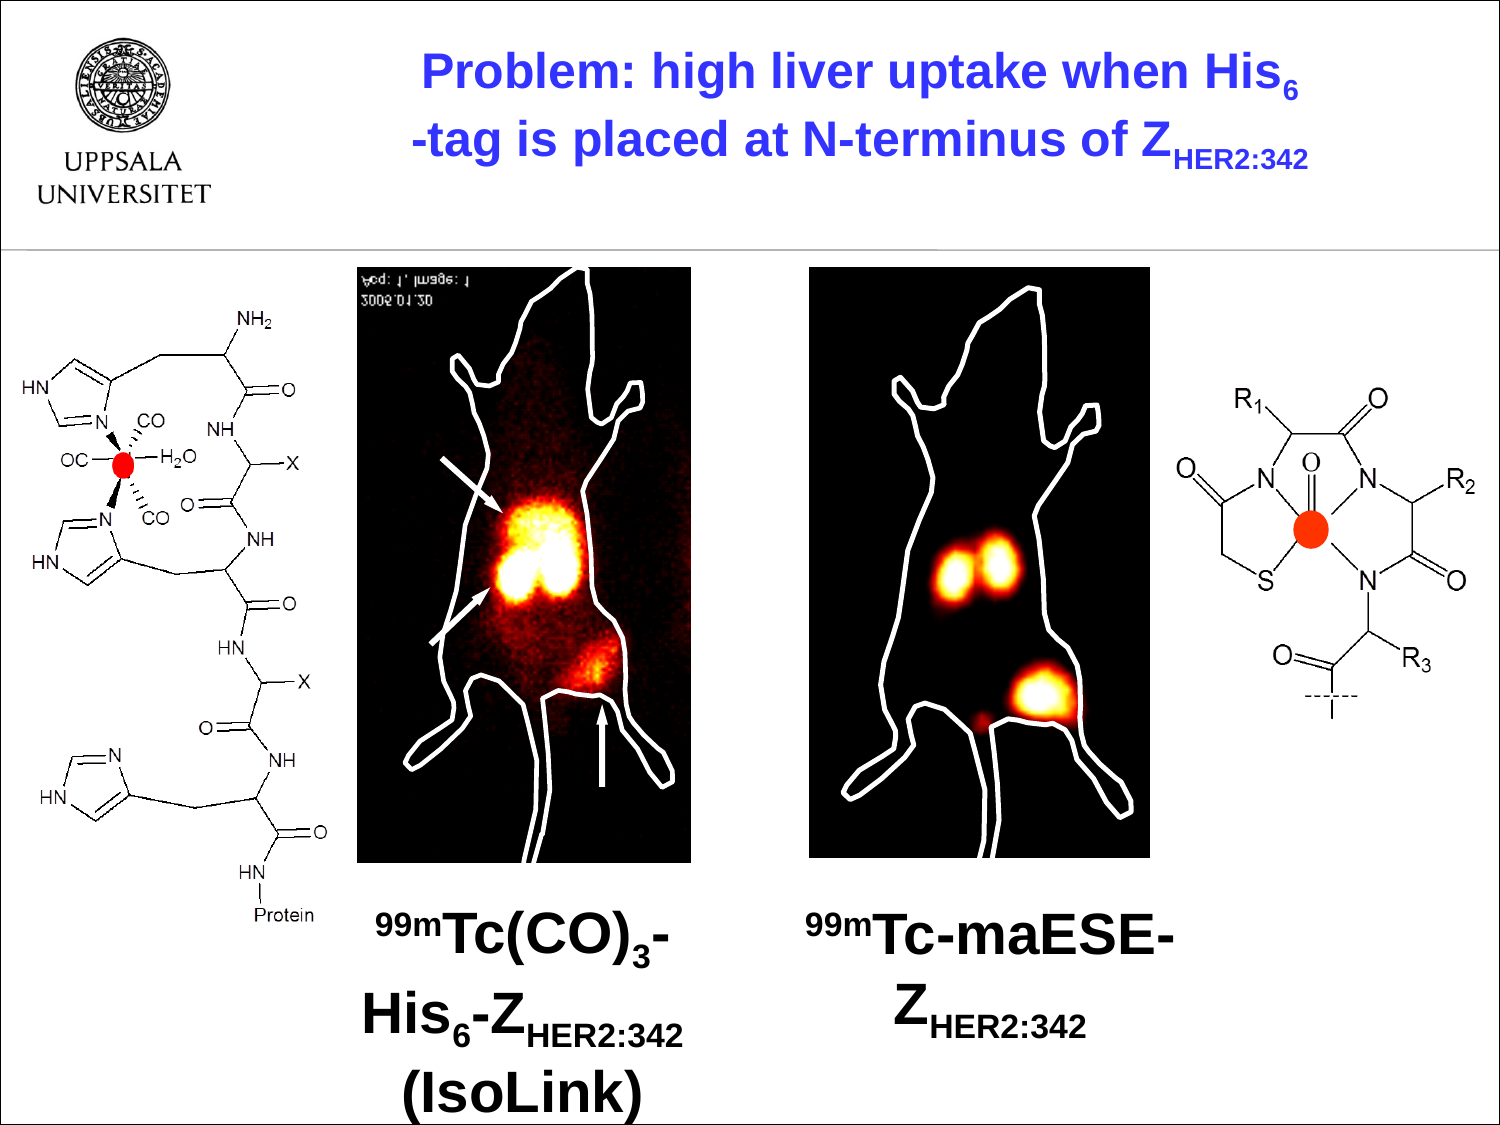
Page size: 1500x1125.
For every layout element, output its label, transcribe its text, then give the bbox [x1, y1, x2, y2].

text_box Problem: high liver uptake when His6 -tag is placed at N-terminus of ZHER2:342 [396, 30, 1324, 183]
picture [1174, 386, 1476, 720]
picture [1, 1, 248, 248]
picture [21, 309, 329, 923]
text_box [330, 243, 1199, 1116]
